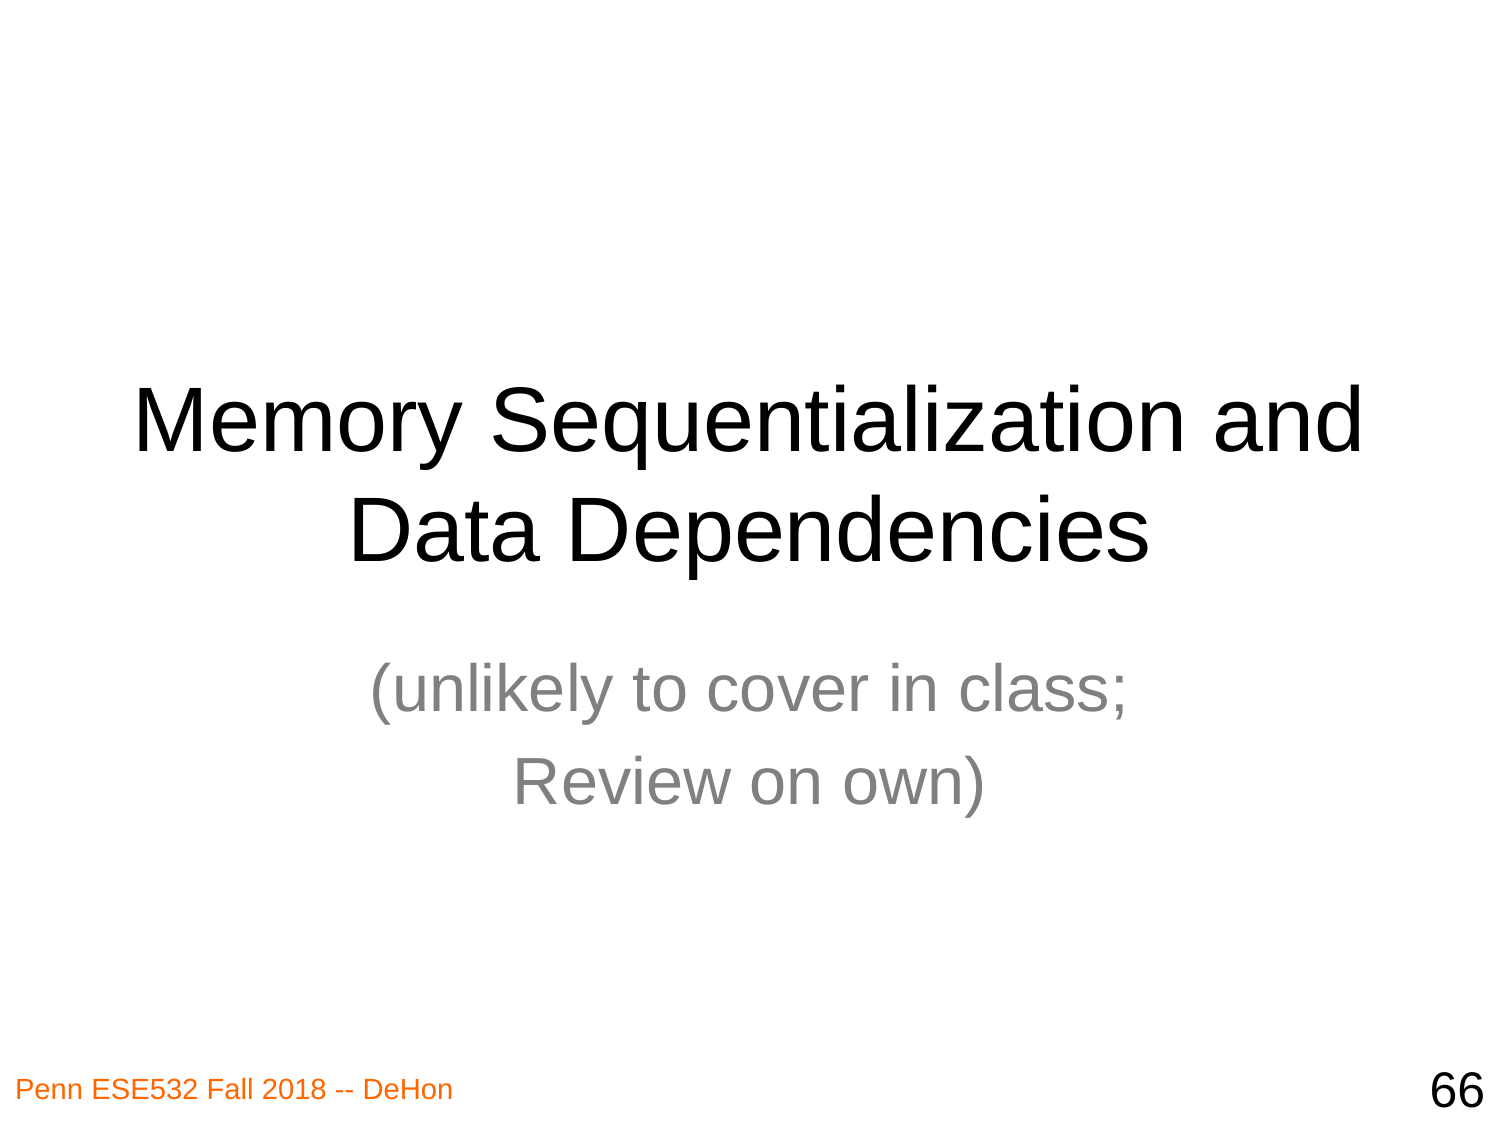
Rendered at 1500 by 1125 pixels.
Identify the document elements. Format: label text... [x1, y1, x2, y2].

slide_number Penn ESE532 Fall 2018 -- DeHon [0, 1062, 576, 1125]
subtitle (unlikely to cover in class; Review on own) [224, 637, 1276, 926]
title Memory Sequentialization and Data Dependencies [112, 349, 1388, 591]
slide_number 66 [1187, 1049, 1500, 1125]
